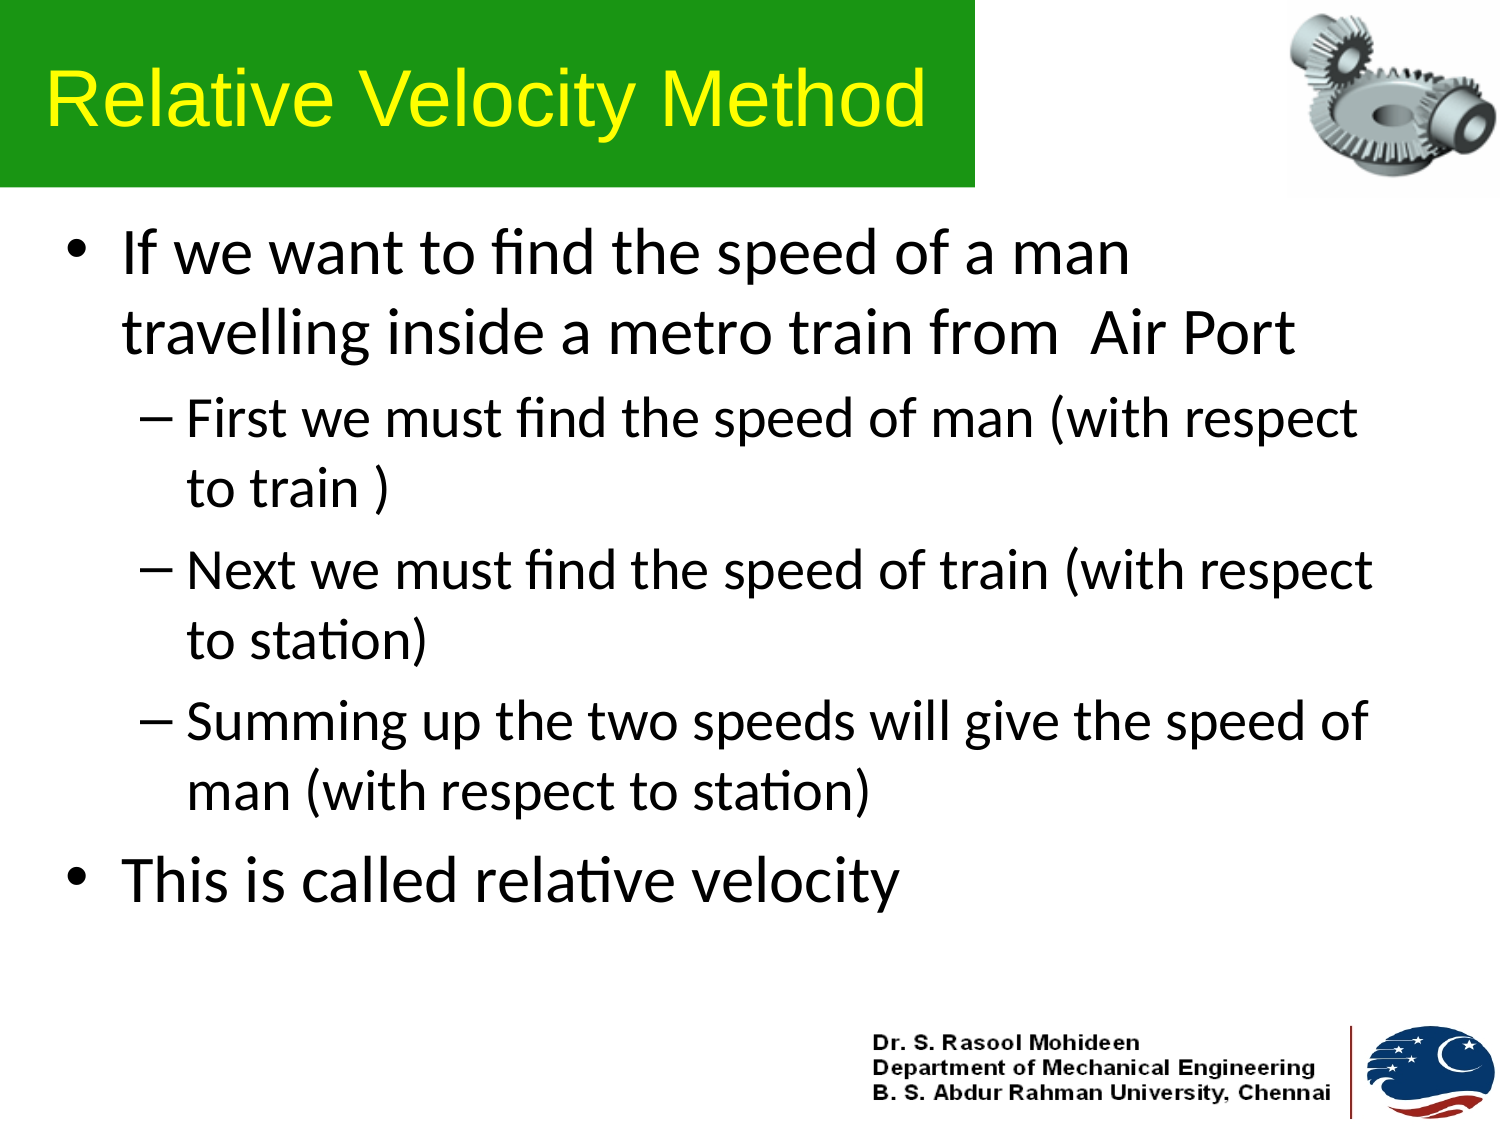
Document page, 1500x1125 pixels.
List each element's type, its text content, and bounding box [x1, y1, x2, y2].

title Relative Velocity Method [0, 0, 975, 188]
list If we want to find the speed of a man travelling inside a metro train from Air Port First we must find the speed of man (with respect to train ) Next we must find the speed of train (with respect to station) Summing up the two speeds will give the speed of man (with respect to station) This is called relative velocity [50, 200, 1400, 943]
picture [862, 1024, 1500, 1125]
picture [1287, 0, 1500, 198]
